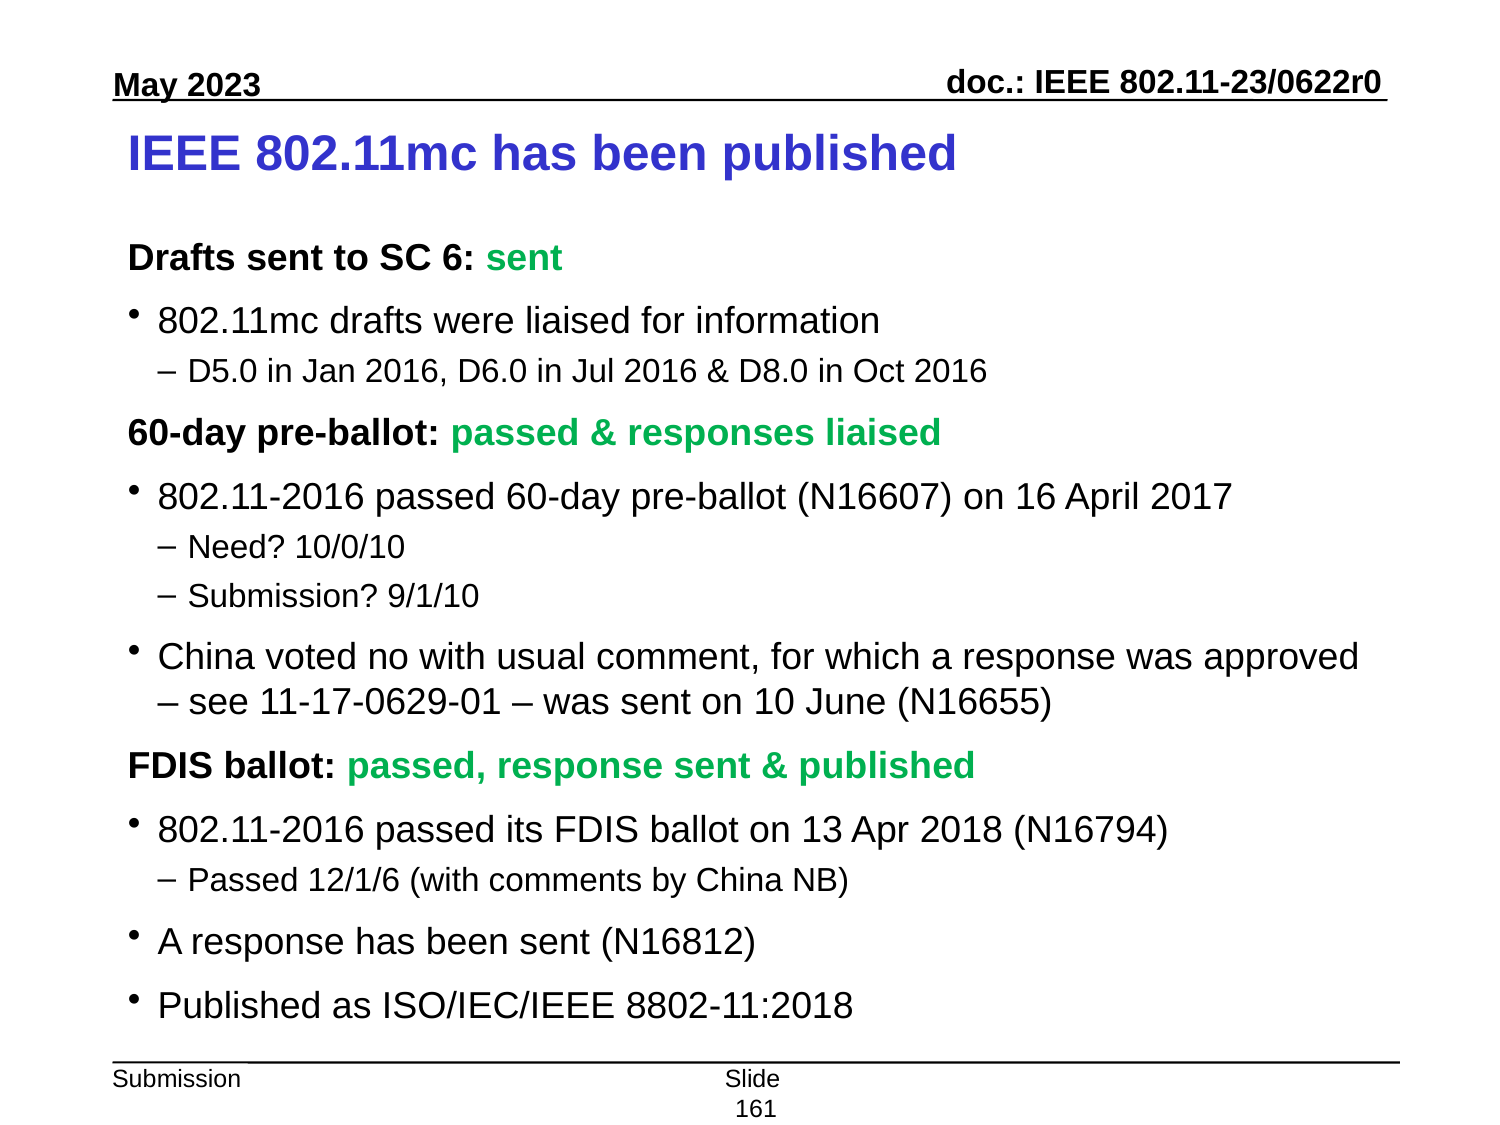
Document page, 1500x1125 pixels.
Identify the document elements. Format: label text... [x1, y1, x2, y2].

title IEEE 802.11mc has been published [112, 112, 1388, 224]
slide_number Slide 161 [709, 1061, 803, 1093]
list Drafts sent to SC 6: sent 802.11mc drafts were liaised for information D5.0 in Jan 2016, D6.0 in Jul 2016 & D8.0 in Oct 2016 60-day pre-ballot: passed & responses liaised 802.11-2016 passed 60-day pre-ballot (N16607) on 16 April 2017 Need? 10/0/10 Submission? 9/1/10 China voted no with usual comment, for which a response was approved – see 11-17-0629-01 – was sent on 10 June (N16655) FDIS ballot: passed, response sent & published 802.11-2016 passed its FDIS ballot on 13 Apr 2018 (N16794) Passed 12/1/6 (with comments by China NB) A response has been sent (N16812) Published as ISO/IEC/IEEE 8802-11:2018 [112, 224, 1388, 900]
